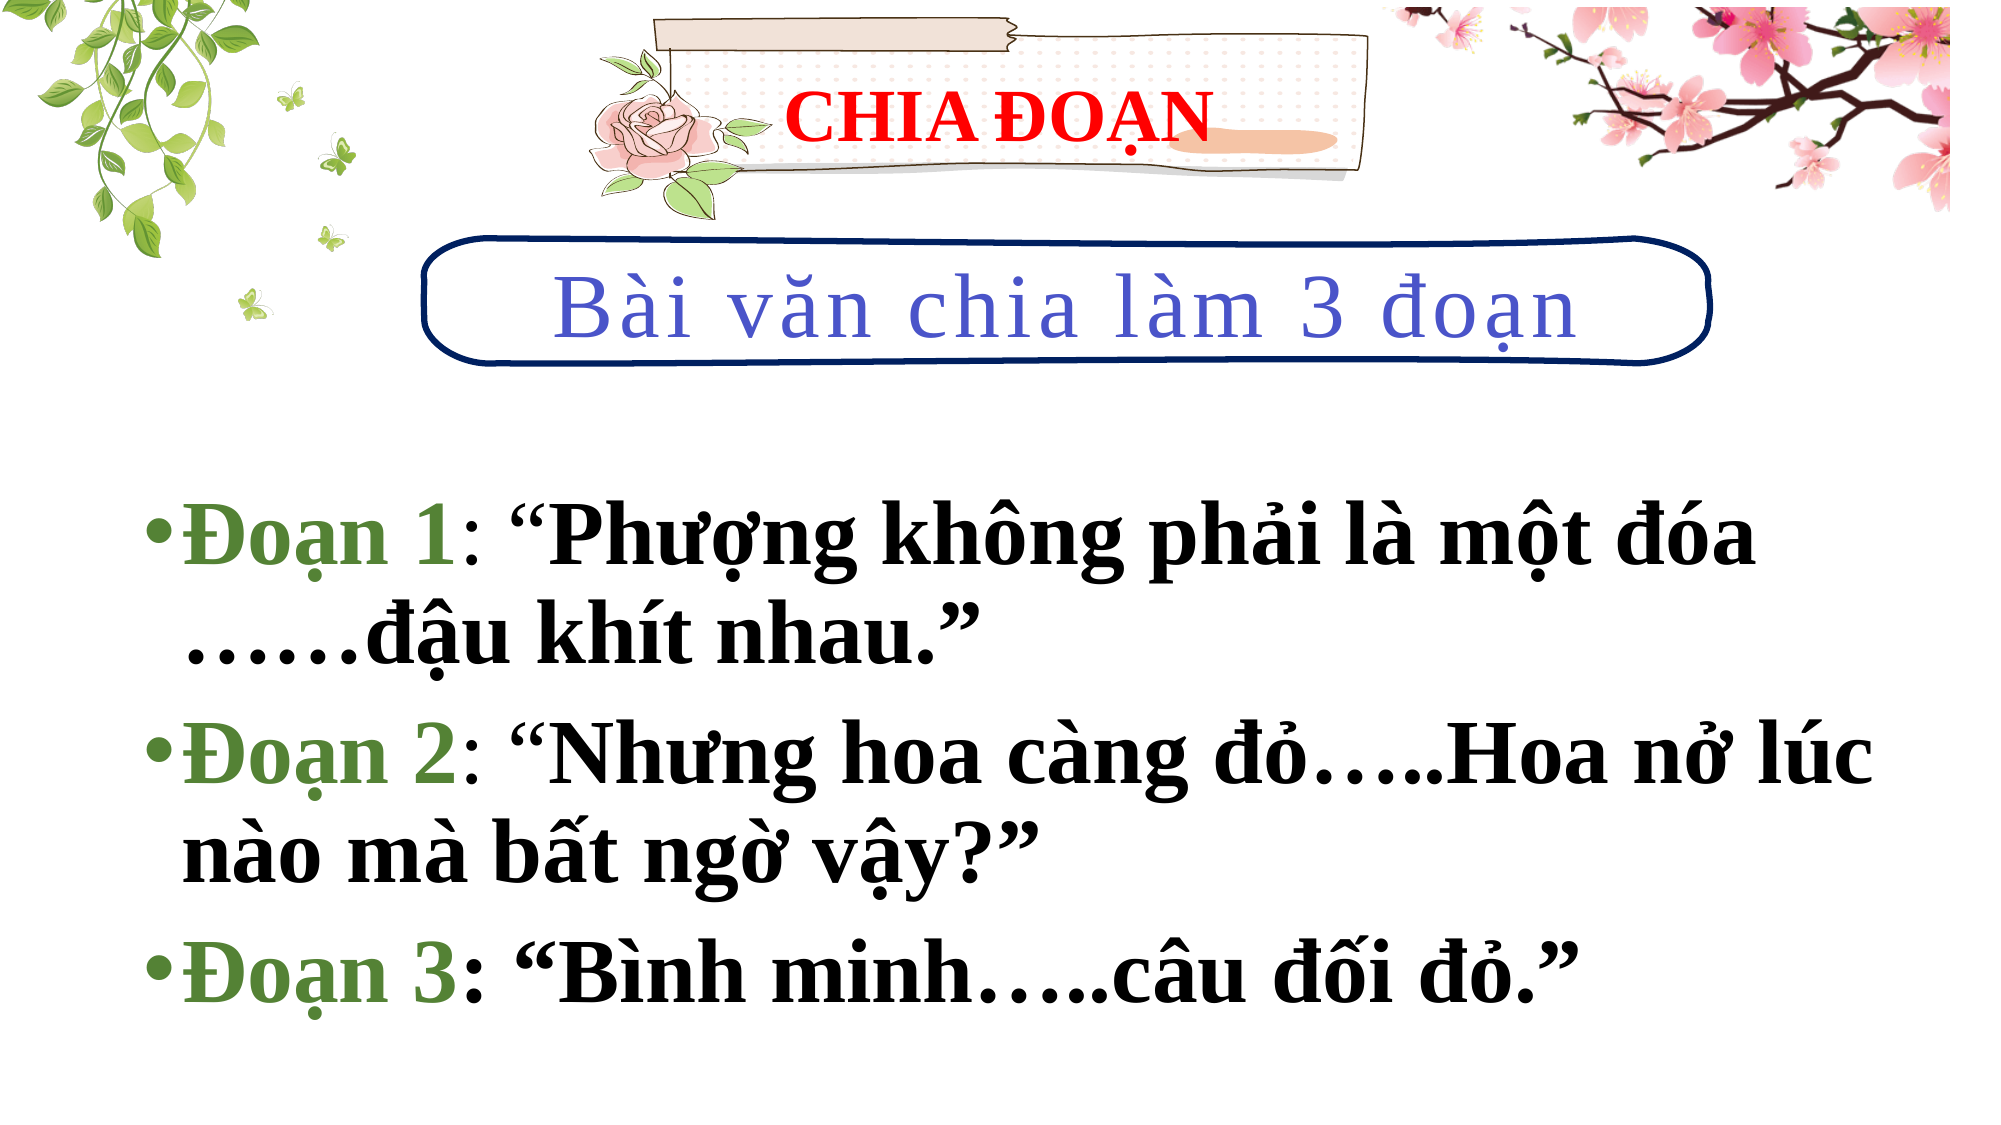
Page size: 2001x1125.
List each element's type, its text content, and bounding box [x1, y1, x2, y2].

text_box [588, 17, 1369, 221]
picture [2, 0, 356, 321]
text_box Đoạn 1: “Phượng không phải là một đóa ……đậu khít nhau.” Đoạn 2: “Nhưng hoa càng đỏ…..Hoa nở lúc nào mà bất ngờ vậy?” Đoạn 3: “Bình minh…..câu đối đỏ.” [128, 478, 1900, 1004]
text_box Bài văn chia làm 3 đoạn [423, 238, 1710, 364]
picture [1381, 6, 1950, 237]
text_box [464, 320, 847, 478]
